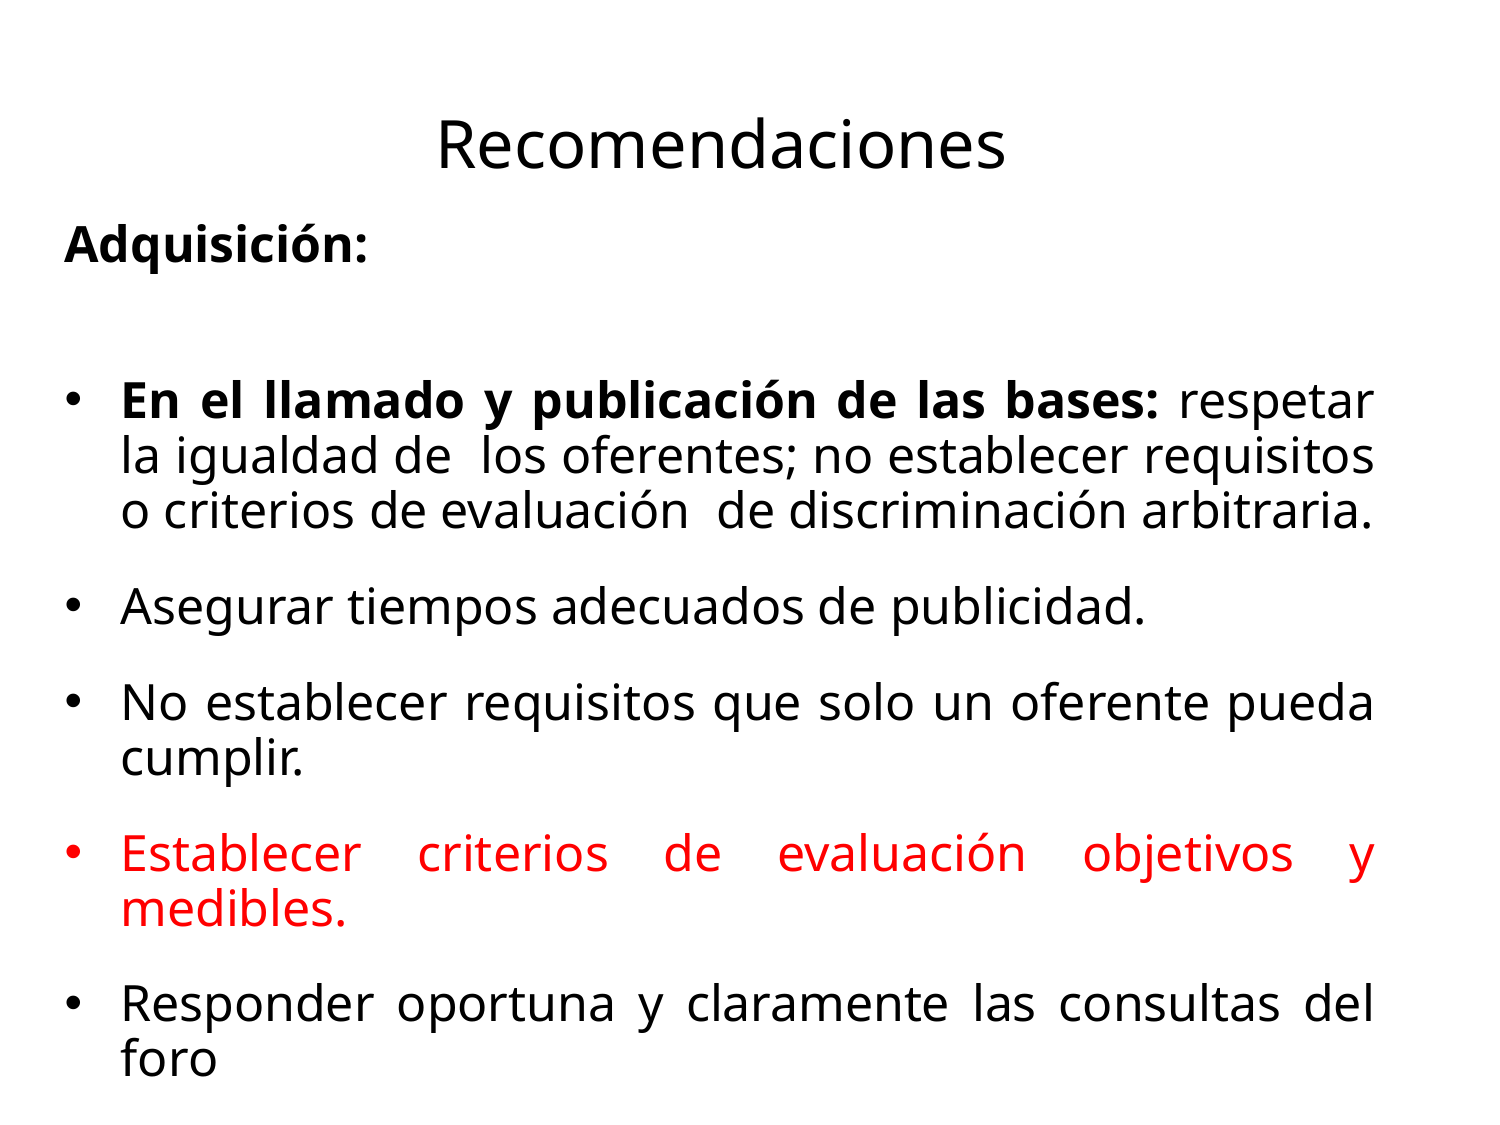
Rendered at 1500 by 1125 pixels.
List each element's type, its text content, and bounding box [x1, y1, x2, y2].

title Recomendaciones [433, 47, 1037, 236]
text_box Adquisición: En el llamado y publicación de las bases: respetar la igualdad de los oferentes; no establecer requisitos o criterios de evaluación de discriminación arbitraria. Asegurar tiempos adecuados de publicidad. No establecer requisitos que solo un oferente pueda cumplir. Establecer criterios de evaluación objetivos y medibles. Responder oportuna y claramente las consultas del foro [62, 212, 1376, 1087]
